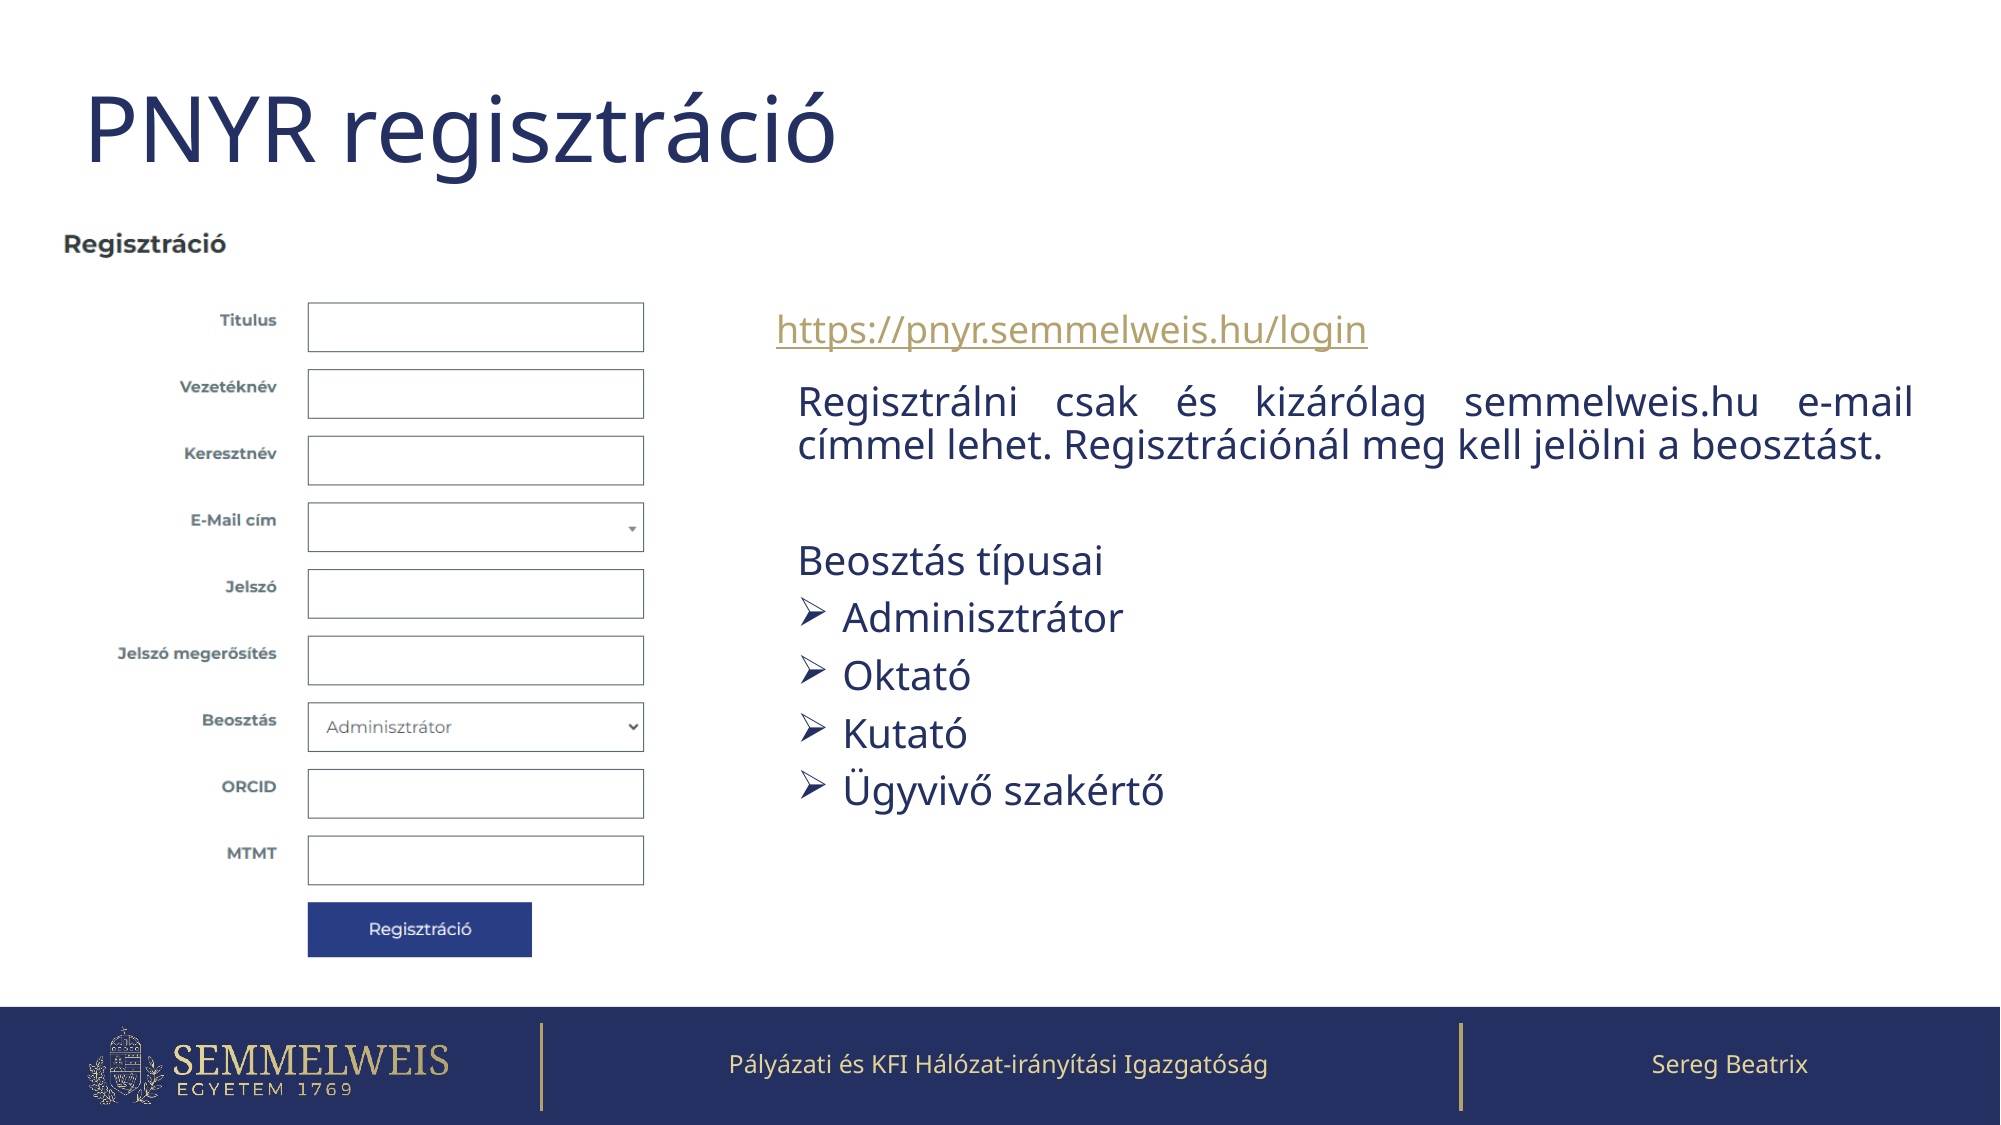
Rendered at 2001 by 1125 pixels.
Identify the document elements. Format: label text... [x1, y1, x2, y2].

list Pályázati és KFI Hálózat-irányítási Igazgatóság [538, 1006, 1460, 1125]
list Regisztrálni csak és kizárólag semmelweis.hu e-mail címmel lehet. Regisztrációnál meg kell jelölni a beosztást. Beosztás típusai Adminisztrátor Oktató Kutató Ügyvivő szakértő [782, 373, 1931, 853]
picture [59, 996, 476, 1125]
title PNYR regisztráció [68, 23, 1227, 242]
list Sereg Beatrix [1460, 1006, 2000, 1125]
picture [54, 202, 660, 971]
text_box https://pnyr.semmelweis.hu/login [761, 298, 1762, 365]
